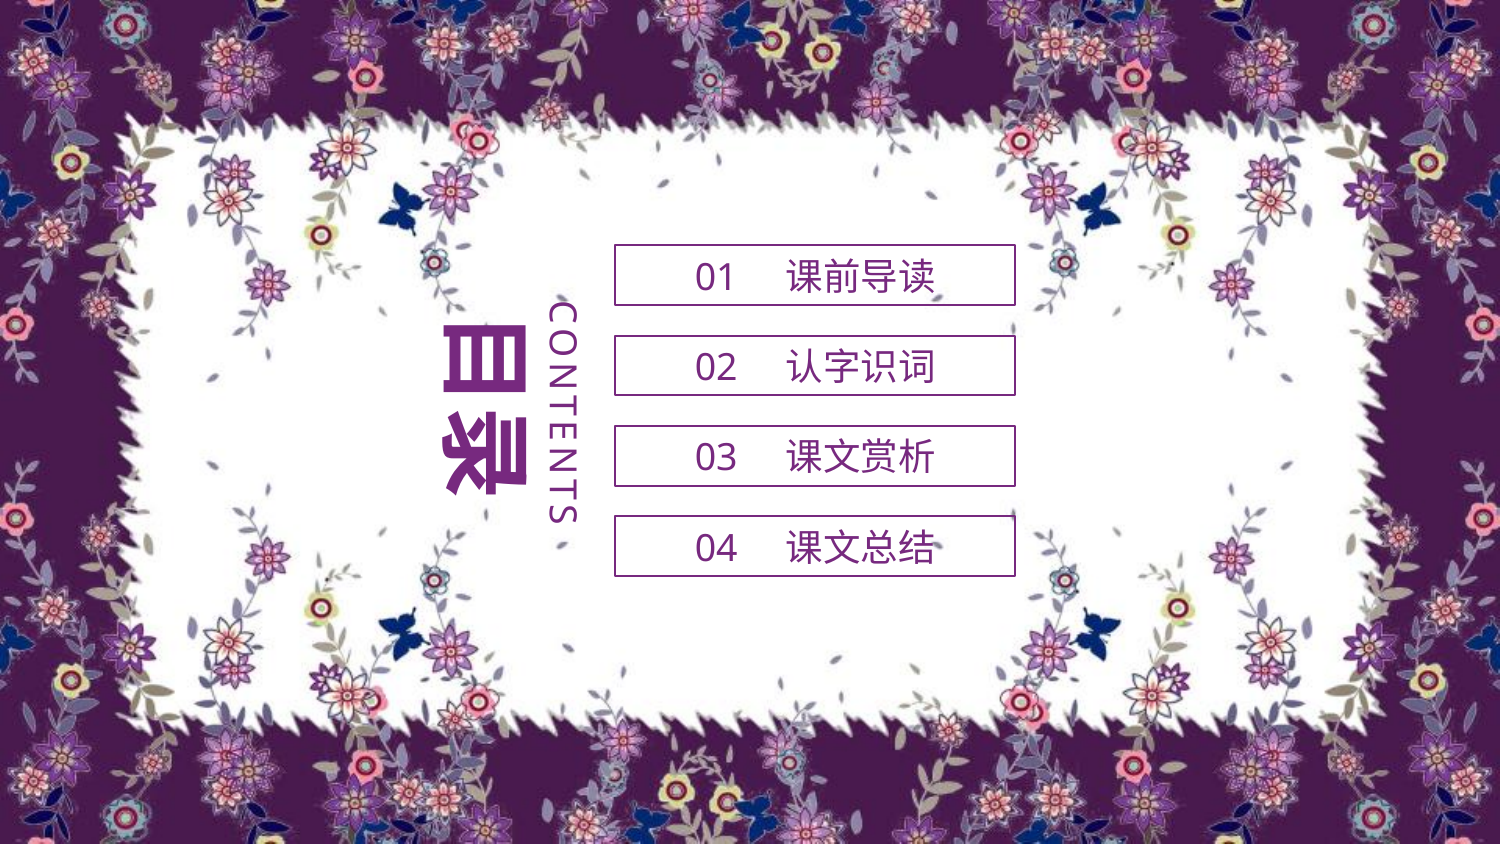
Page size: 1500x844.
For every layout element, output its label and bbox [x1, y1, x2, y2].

picture [0, 0, 1500, 844]
text_box [615, 244, 1016, 578]
